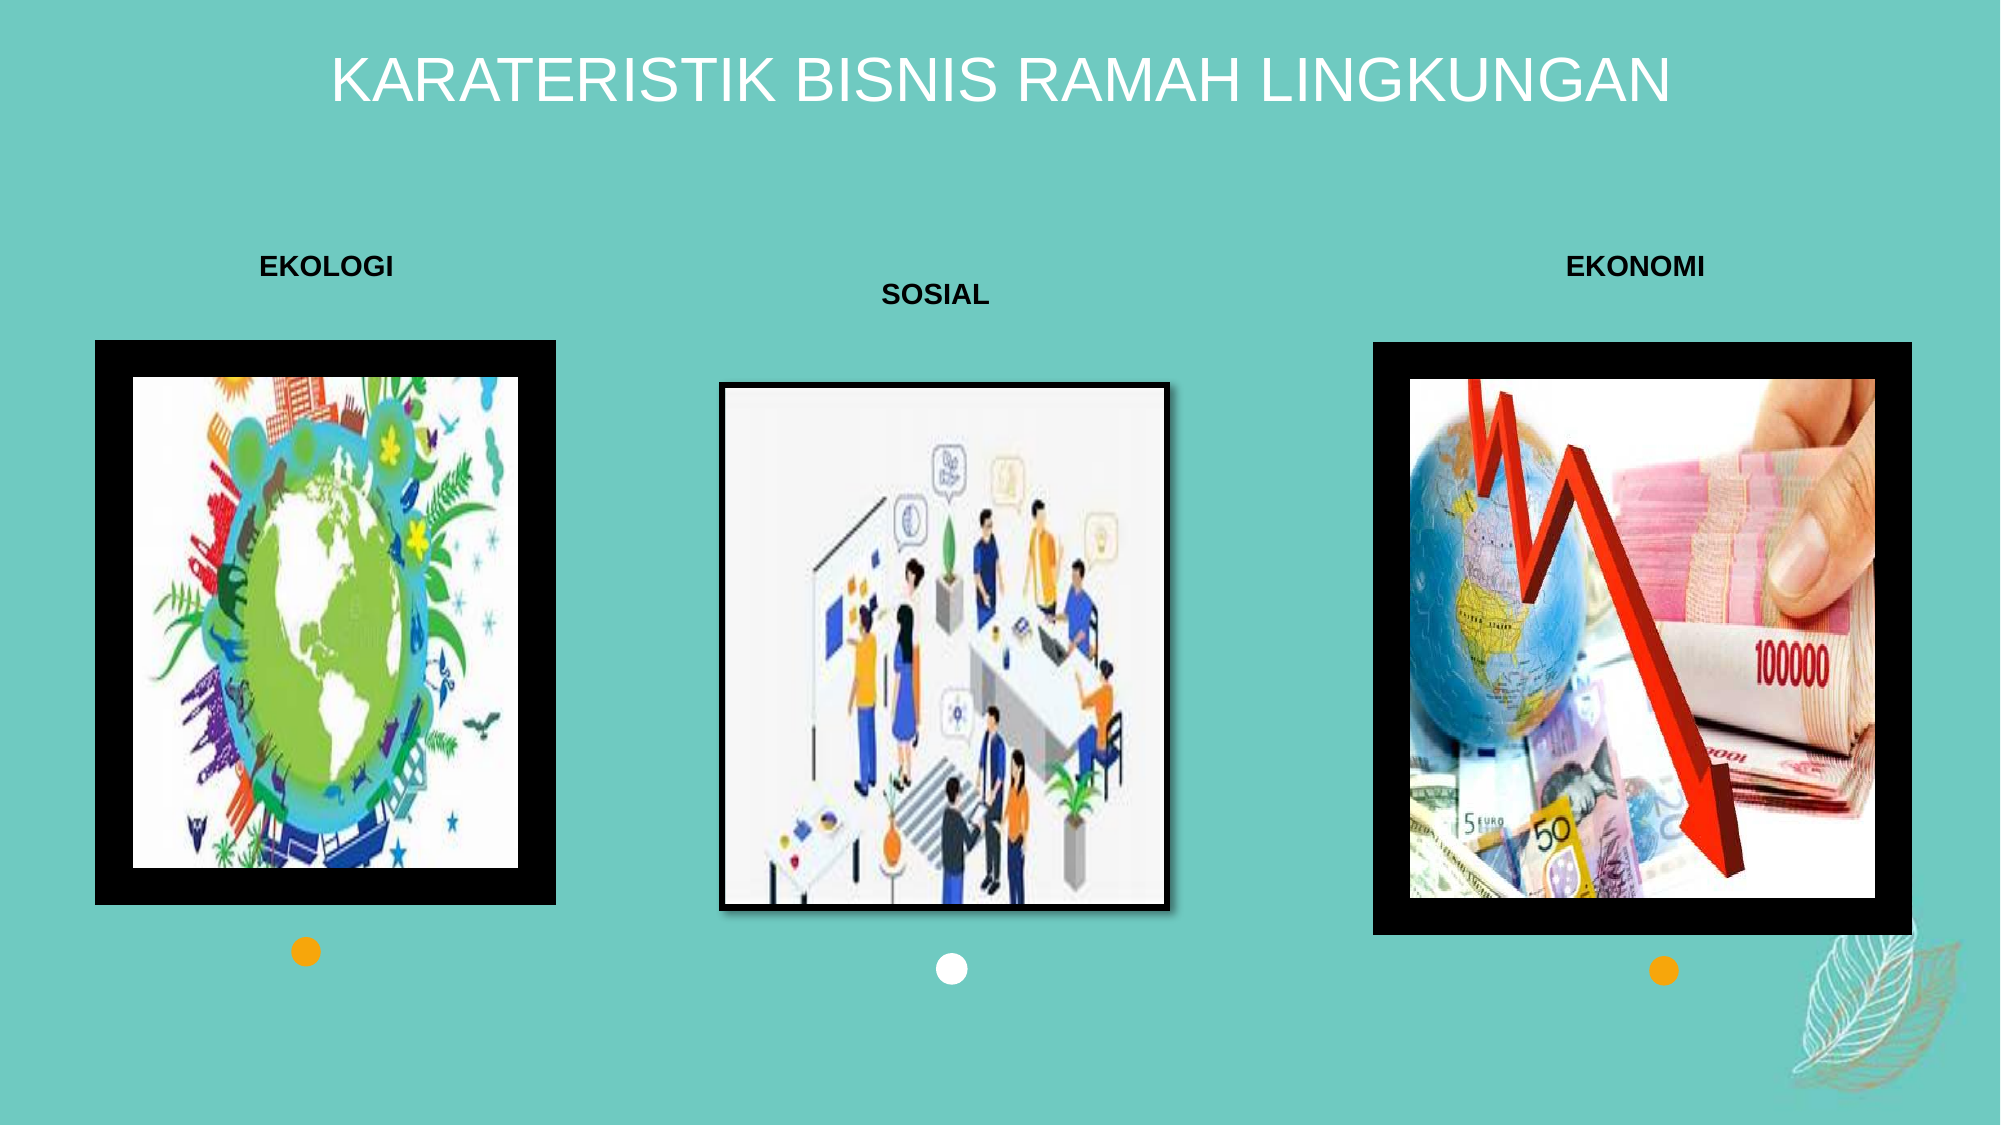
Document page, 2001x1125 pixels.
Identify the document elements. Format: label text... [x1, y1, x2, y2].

list KARATERISTIK BISNIS RAMAH LINGKUNGAN [53, 39, 1952, 123]
text_box [935, 953, 968, 985]
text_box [831, 272, 1162, 387]
picture [0, 0, 2001, 1125]
text_box [1648, 955, 1680, 987]
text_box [222, 244, 512, 350]
text_box [290, 935, 322, 968]
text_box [1520, 244, 1755, 379]
